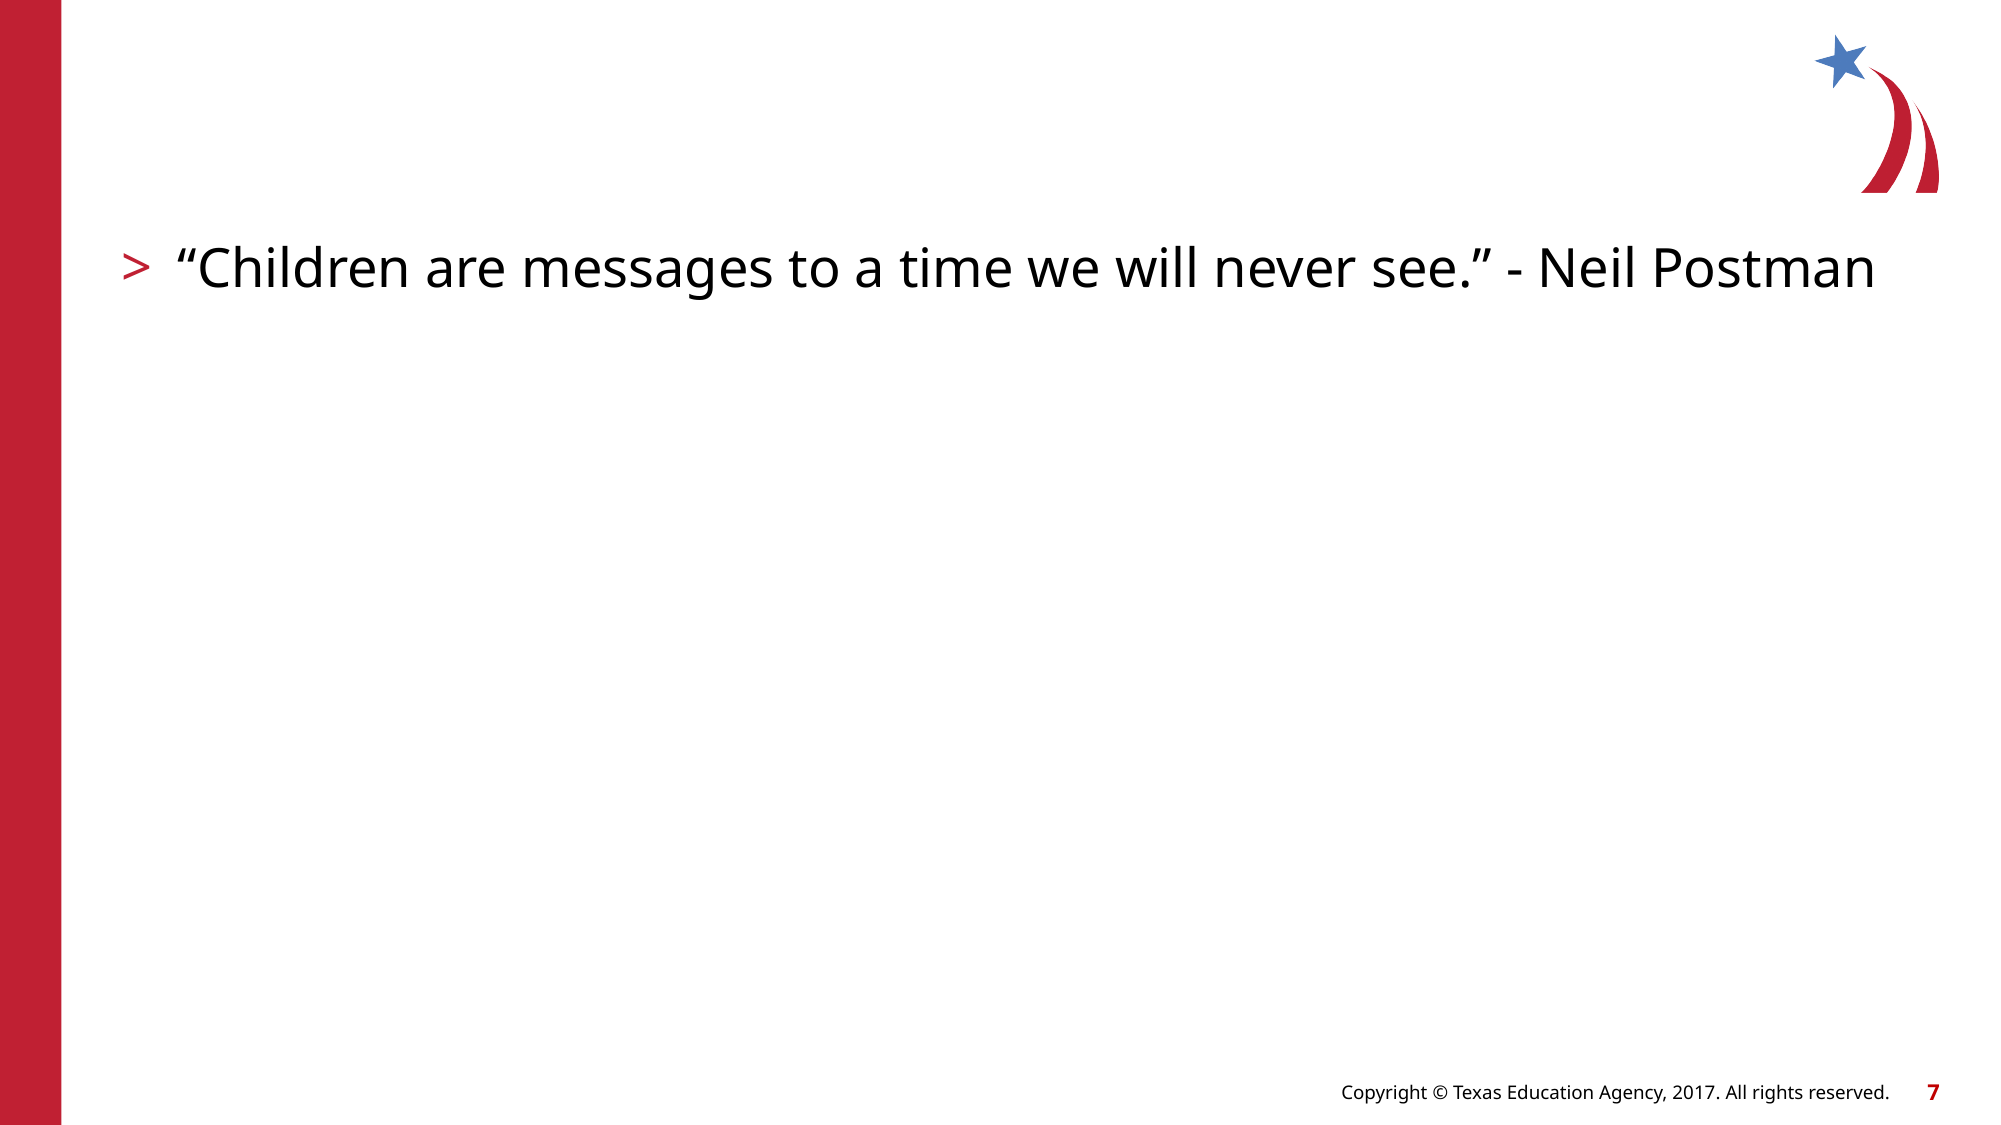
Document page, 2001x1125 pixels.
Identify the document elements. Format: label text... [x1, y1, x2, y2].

picture [1814, 34, 1939, 193]
list “Children are messages to a time we will never see.” - Neil Postman [121, 233, 1884, 1010]
